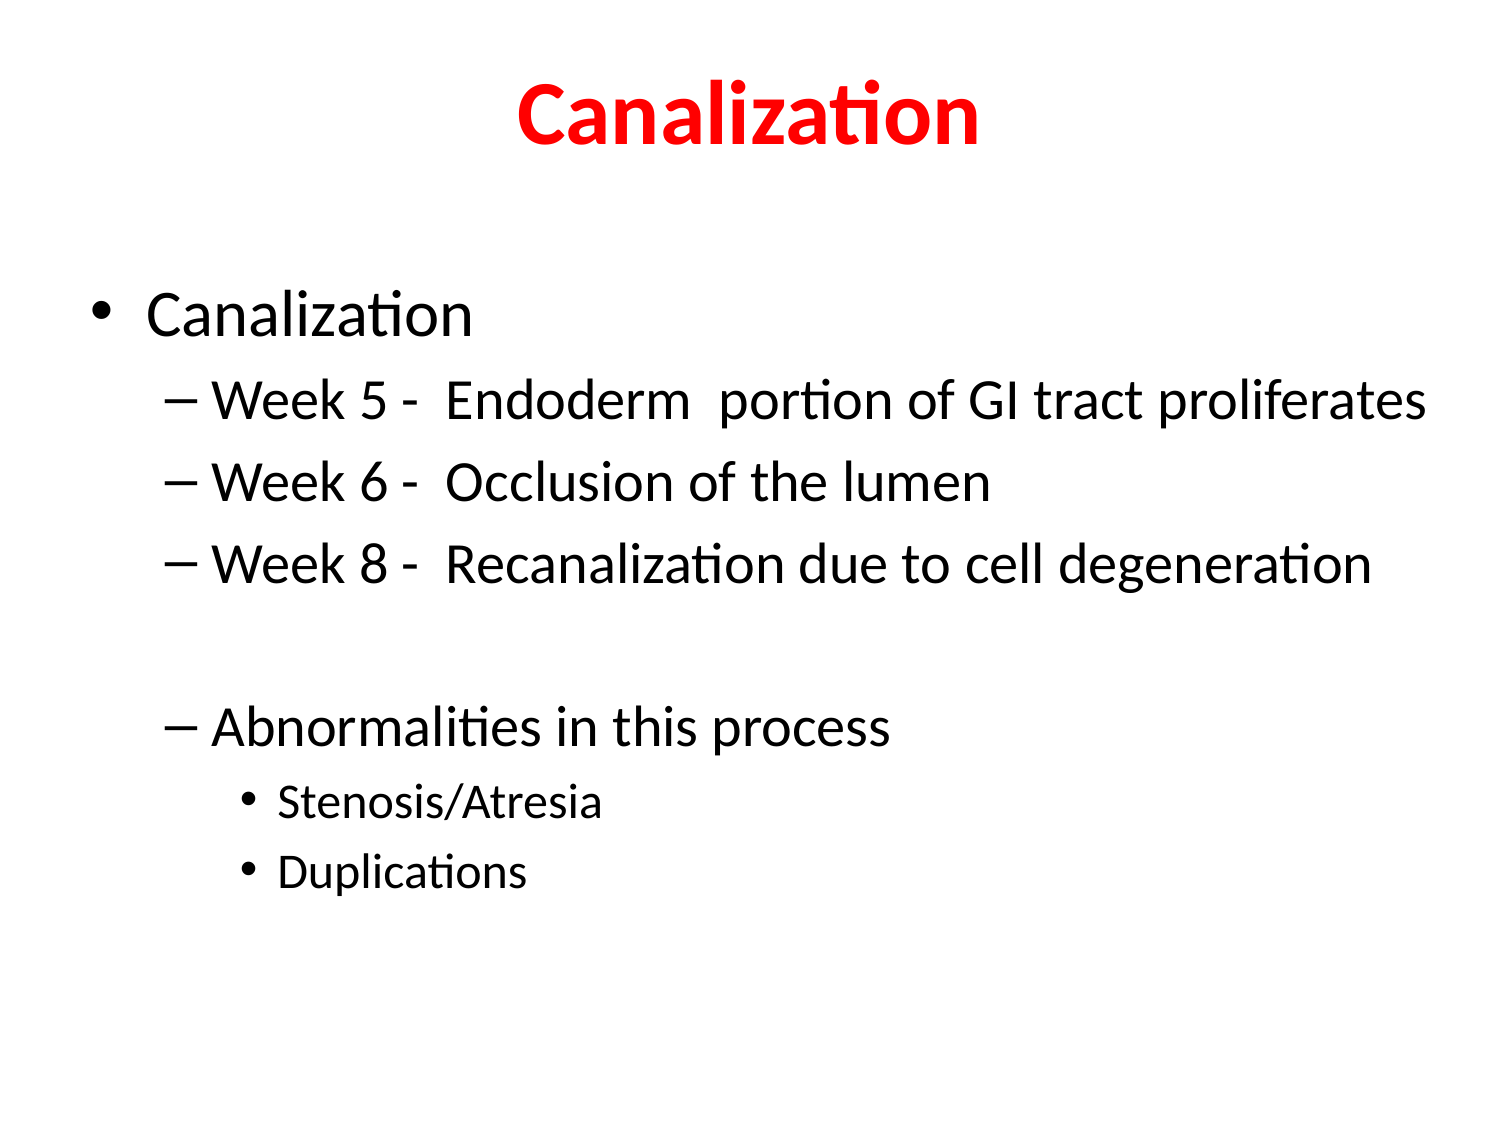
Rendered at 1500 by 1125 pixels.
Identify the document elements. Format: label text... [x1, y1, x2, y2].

text_box Canalization [74, 45, 1425, 233]
text_box Canalization Week 5 - Endoderm portion of GI tract proliferates Week 6 - Occlusion of the lumen Week 8 - Recanalization due to cell degeneration Abnormalities in this process Stenosis/Atresia Duplications [75, 262, 1463, 1005]
